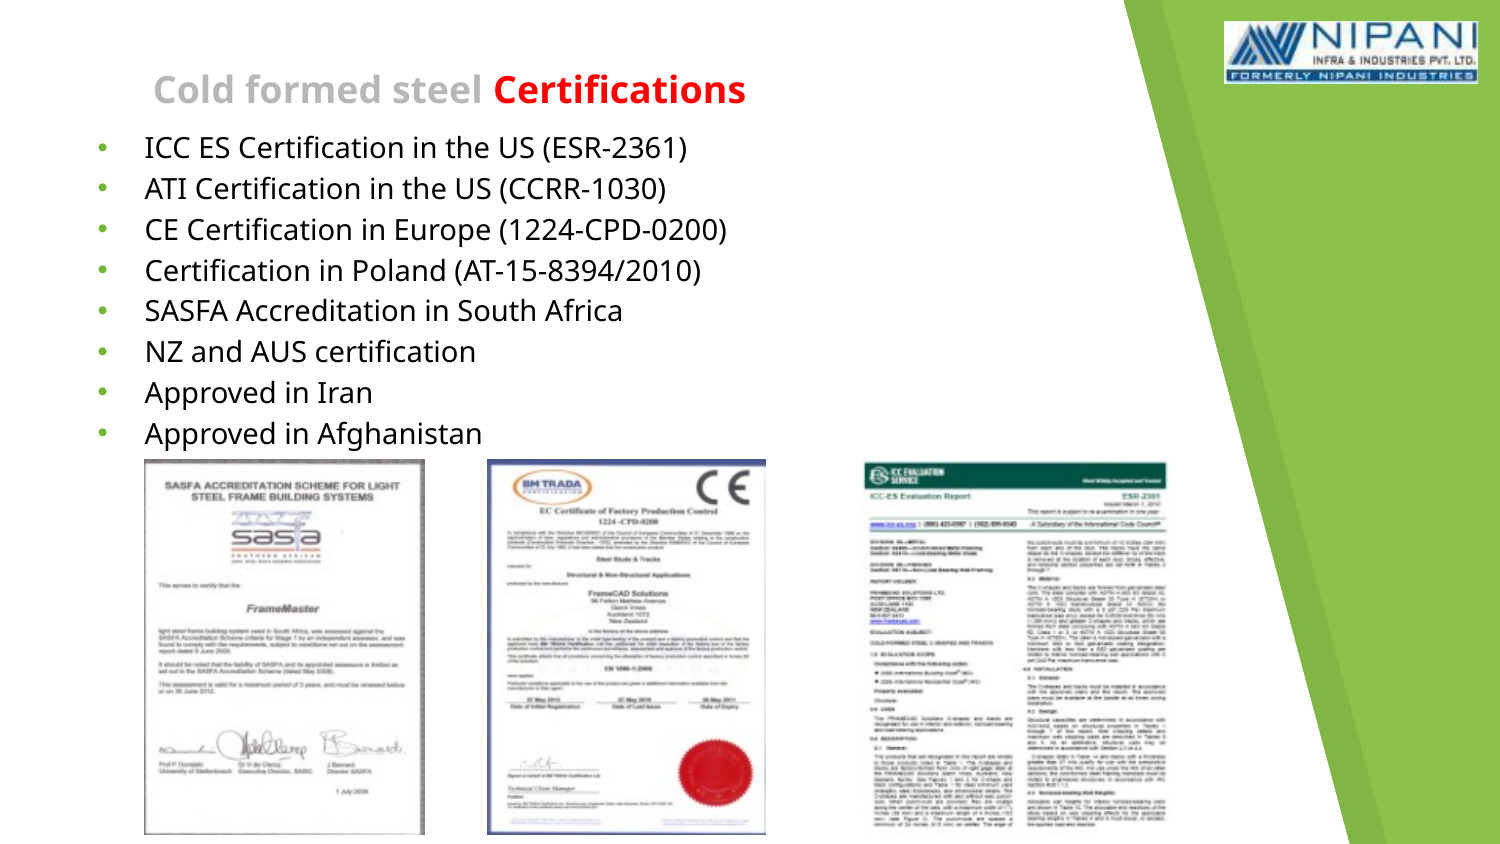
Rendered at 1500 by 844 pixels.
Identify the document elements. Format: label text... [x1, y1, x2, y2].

text_box Cold formed steel Certifications [137, 59, 926, 127]
picture [861, 459, 1176, 835]
text_box ICC ES Certification in the US (ESR-2361) ATI Certification in the US (CCRR-1030) CE Certification in Europe (1224-CPD-0200) Certification in Poland (AT-15-8394/2010) SASFA Accreditation in South Africa NZ and AUS certification Approved in Iran Approved in Afghanistan [7, 121, 850, 460]
picture [144, 459, 426, 835]
picture [1224, 21, 1479, 84]
picture [487, 459, 766, 835]
